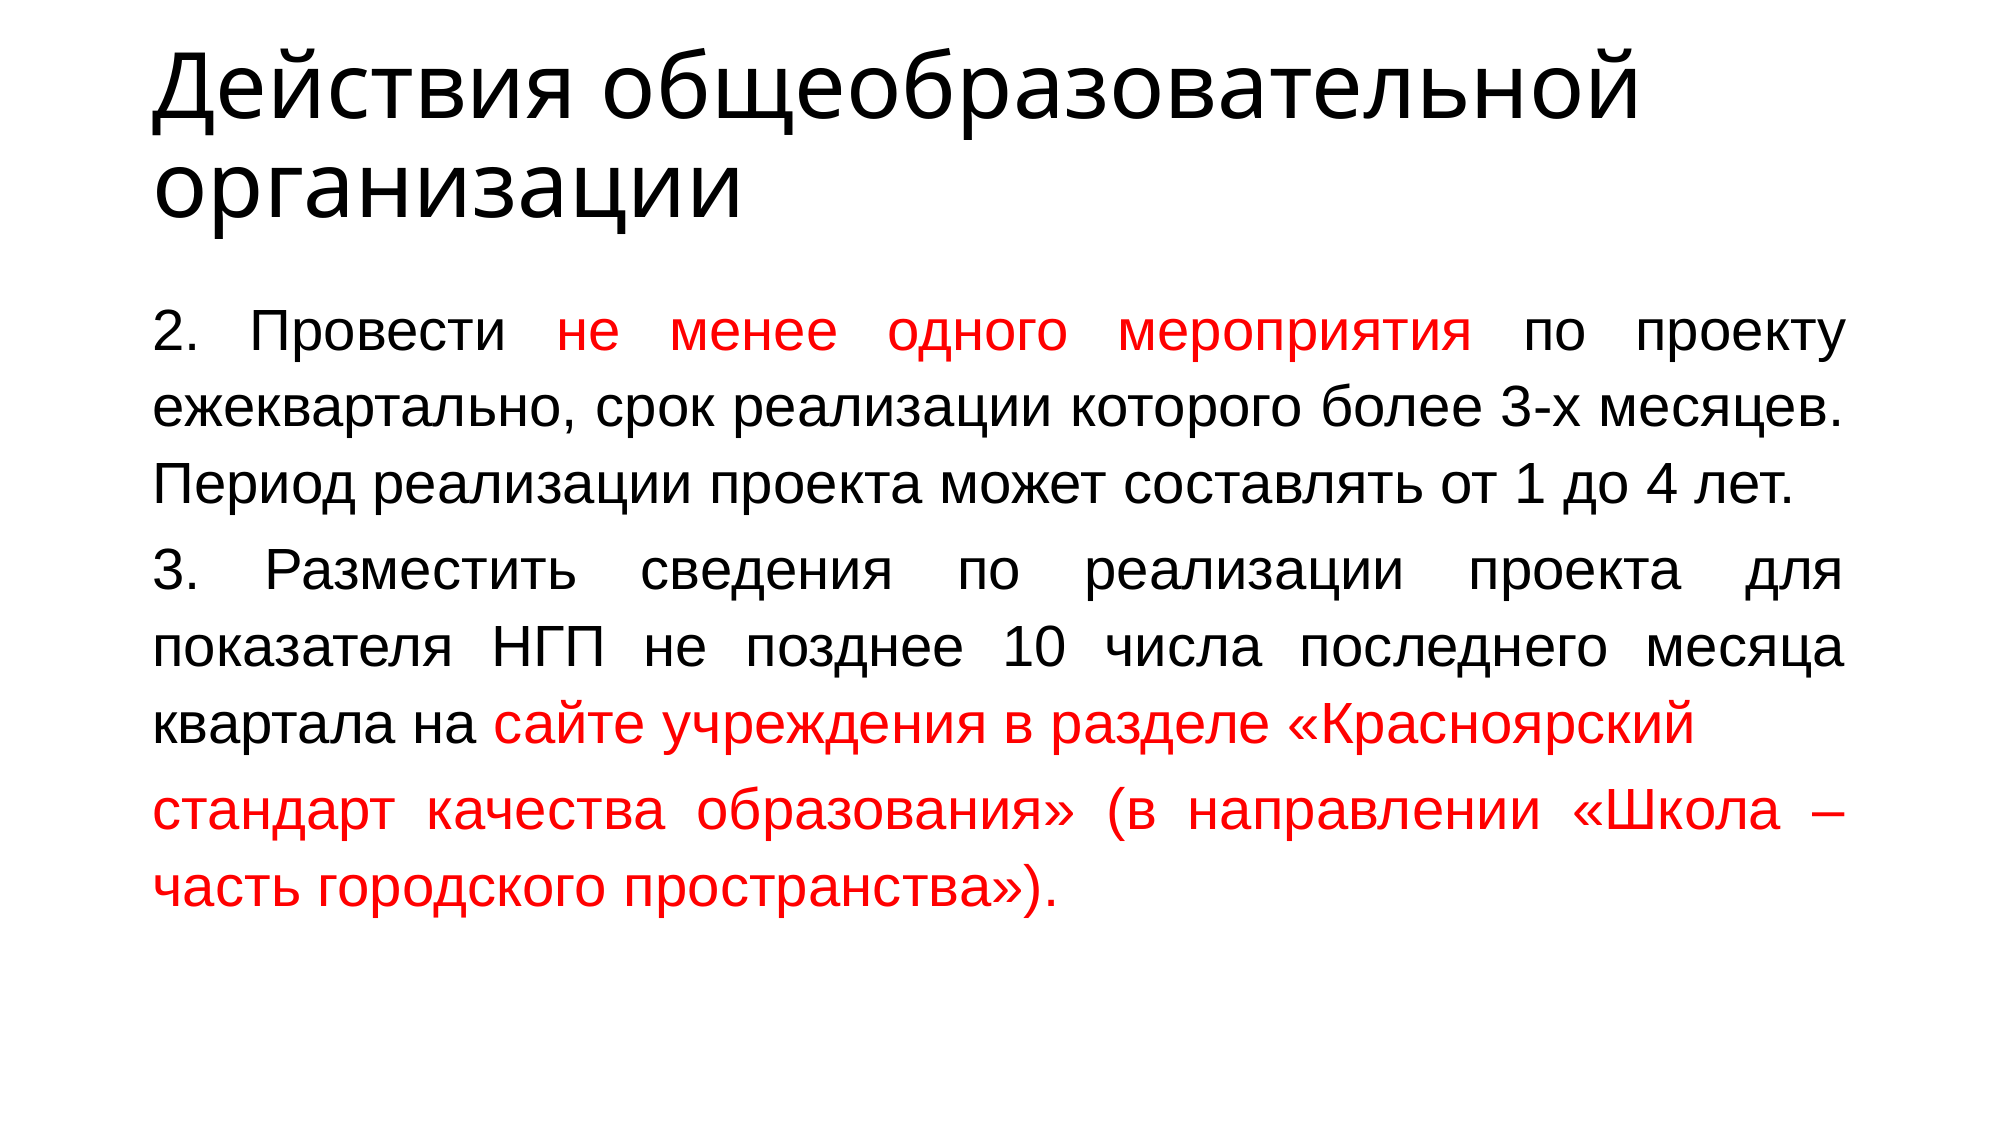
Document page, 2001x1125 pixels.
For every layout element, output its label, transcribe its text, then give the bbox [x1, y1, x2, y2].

title Действия общеобразовательной организации [137, 0, 1863, 277]
list 2. Провести не менее одного мероприятия по проекту ежеквартально, срок реализации которого более 3-х месяцев. Период реализации проекта может составлять от 1 до 4 лет. 3. Разместить сведения по реализации проекта для показателя НГП не позднее 10 числа последнего месяца квартала на сайте учреждения в разделе «Красноярский стандарт качества образования» (в направлении «Школа – часть городского пространства»). [137, 277, 1863, 1014]
